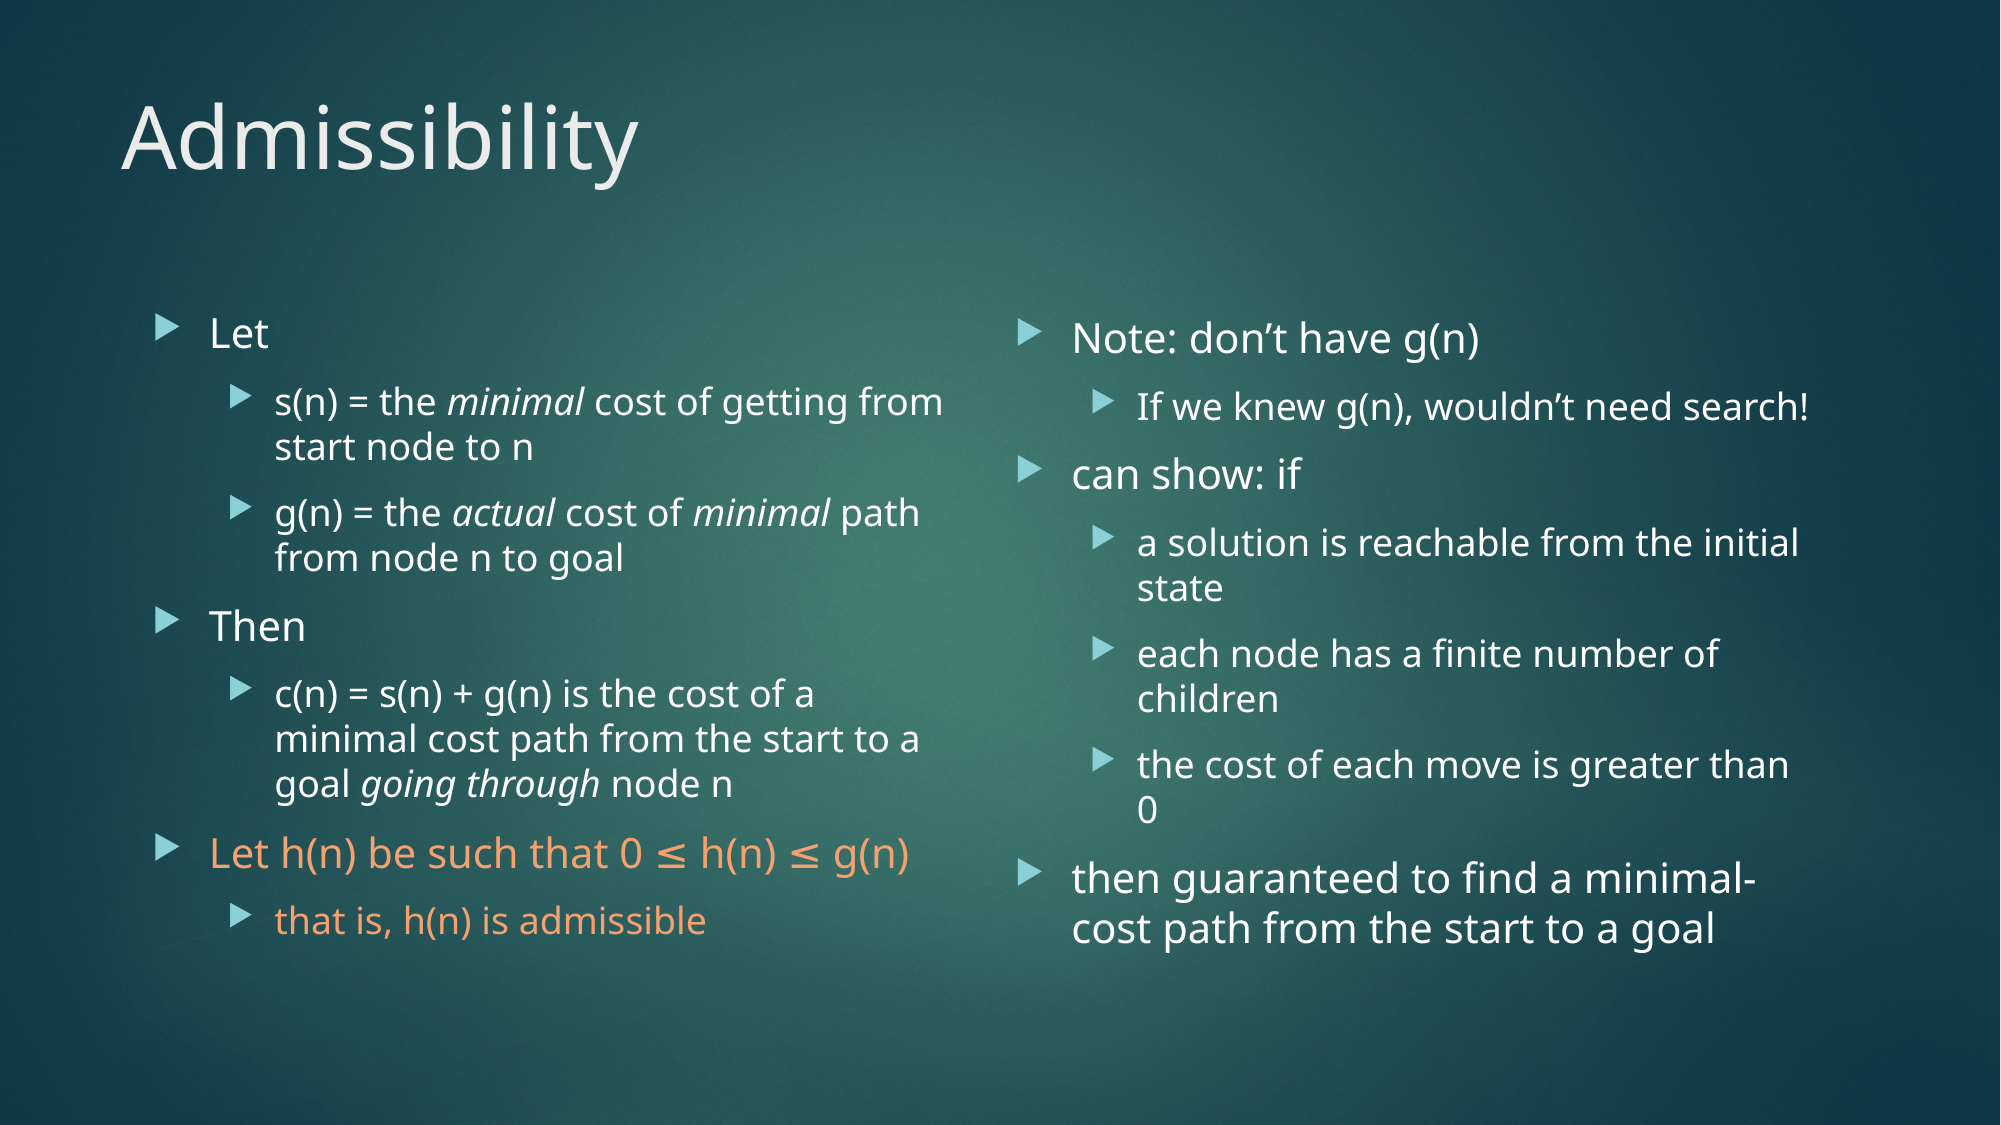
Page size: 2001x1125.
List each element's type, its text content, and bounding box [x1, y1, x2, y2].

list Let s(n) = the minimal cost of getting from start node to n g(n) = the actual cost of minimal path from node n to goal Then c(n) = s(n) + g(n) is the cost of a minimal cost path from the start to a goal going through node n Let h(n) be such that 0 ≤ h(n) ≤ g(n) that is, h(n) is admissible [137, 299, 965, 1014]
text_box Note: don’t have g(n) If we knew g(n), wouldn’t need search! can show: if a solution is reachable from the initial state each node has a finite number of children the cost of each move is greater than 0 then guaranteed to find a minimal-cost path from the start to a goal [999, 304, 1827, 1018]
title Admissibility [106, 74, 1649, 304]
